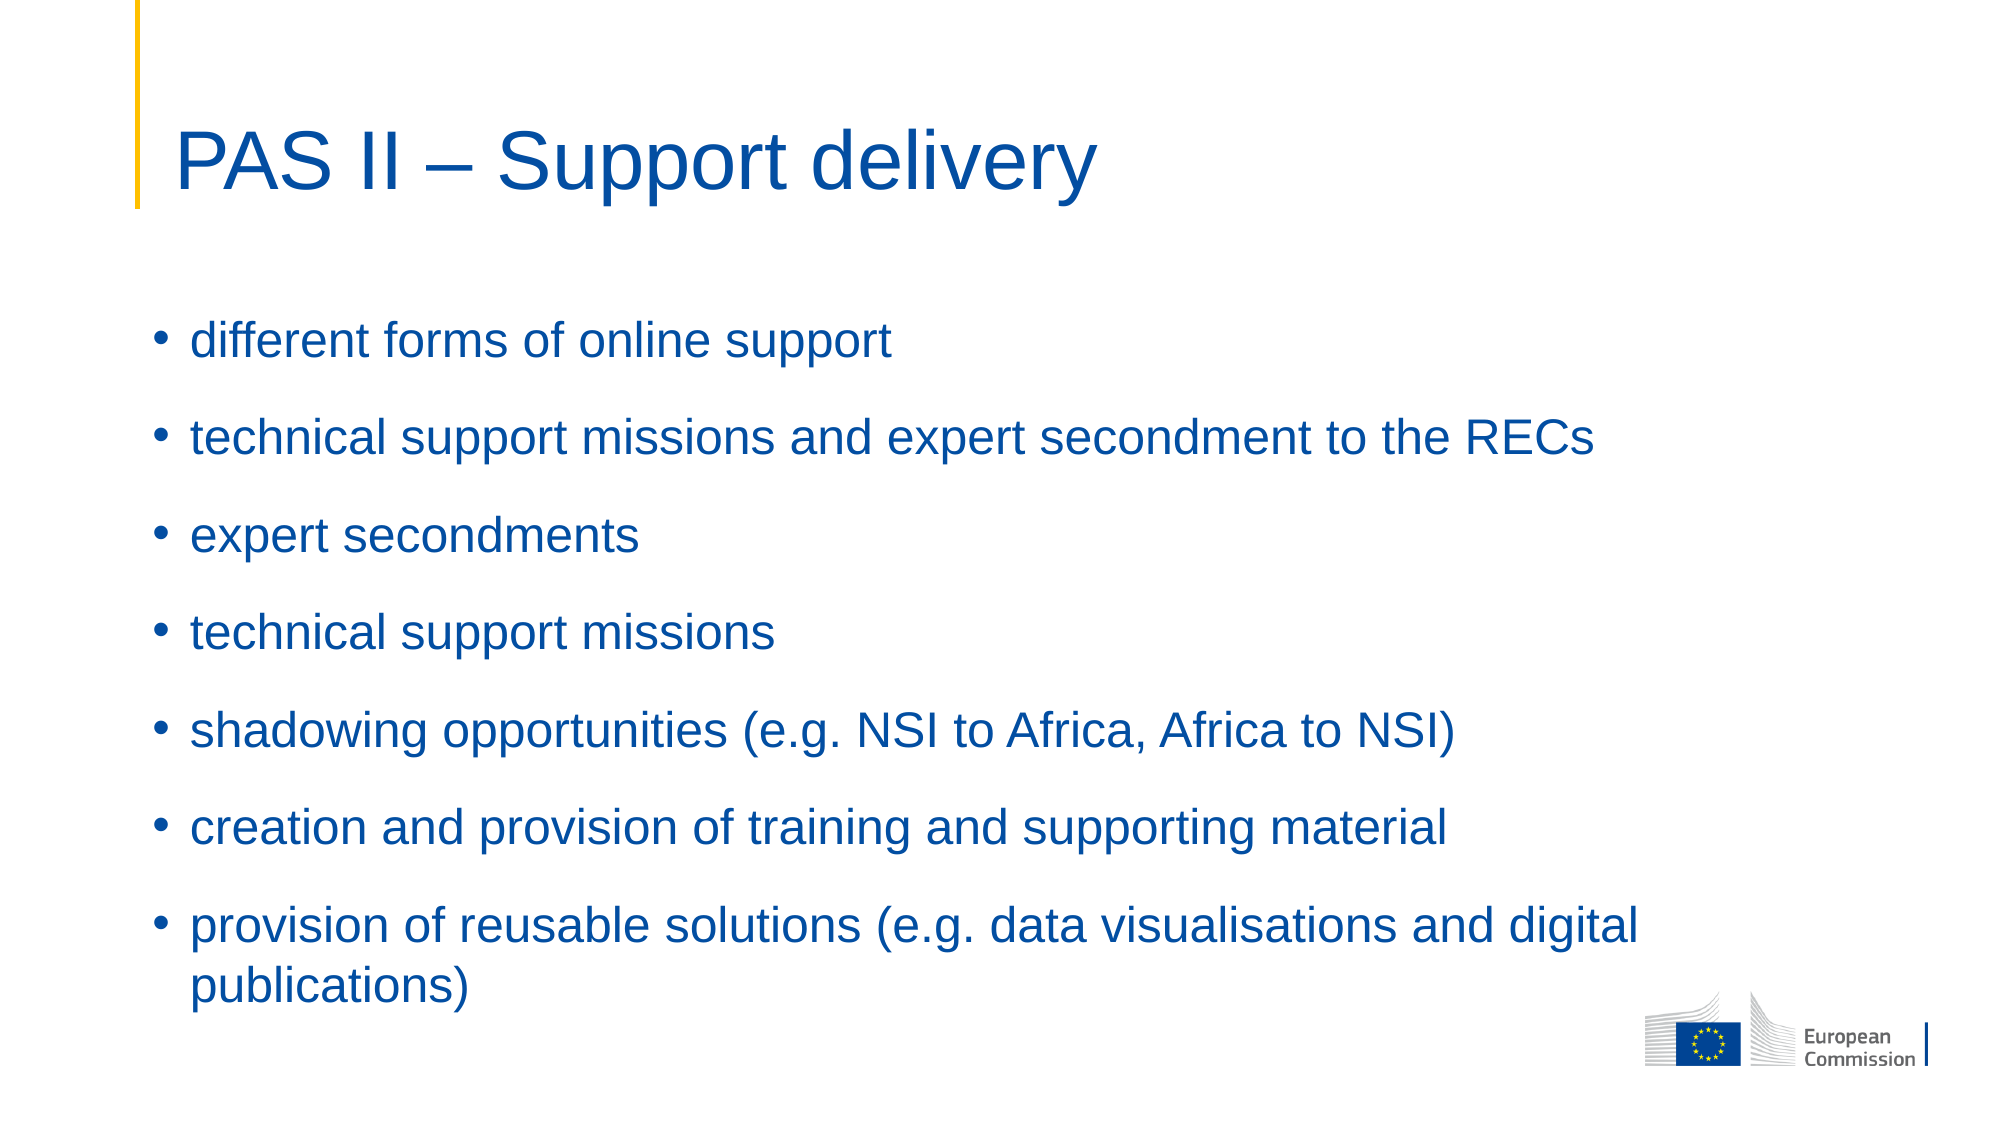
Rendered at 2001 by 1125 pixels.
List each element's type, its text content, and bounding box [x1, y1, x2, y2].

picture [1645, 991, 1928, 1066]
list different forms of online support technical support missions and expert secondment to the RECs expert secondments technical support missions shadowing opportunities (e.g. NSI to Africa, Africa to NSI) creation and provision of training and supporting material provision of reusable solutions (e.g. data visualisations and digital publications) [137, 299, 1927, 937]
title PAS II – Support delivery [159, 79, 1885, 208]
